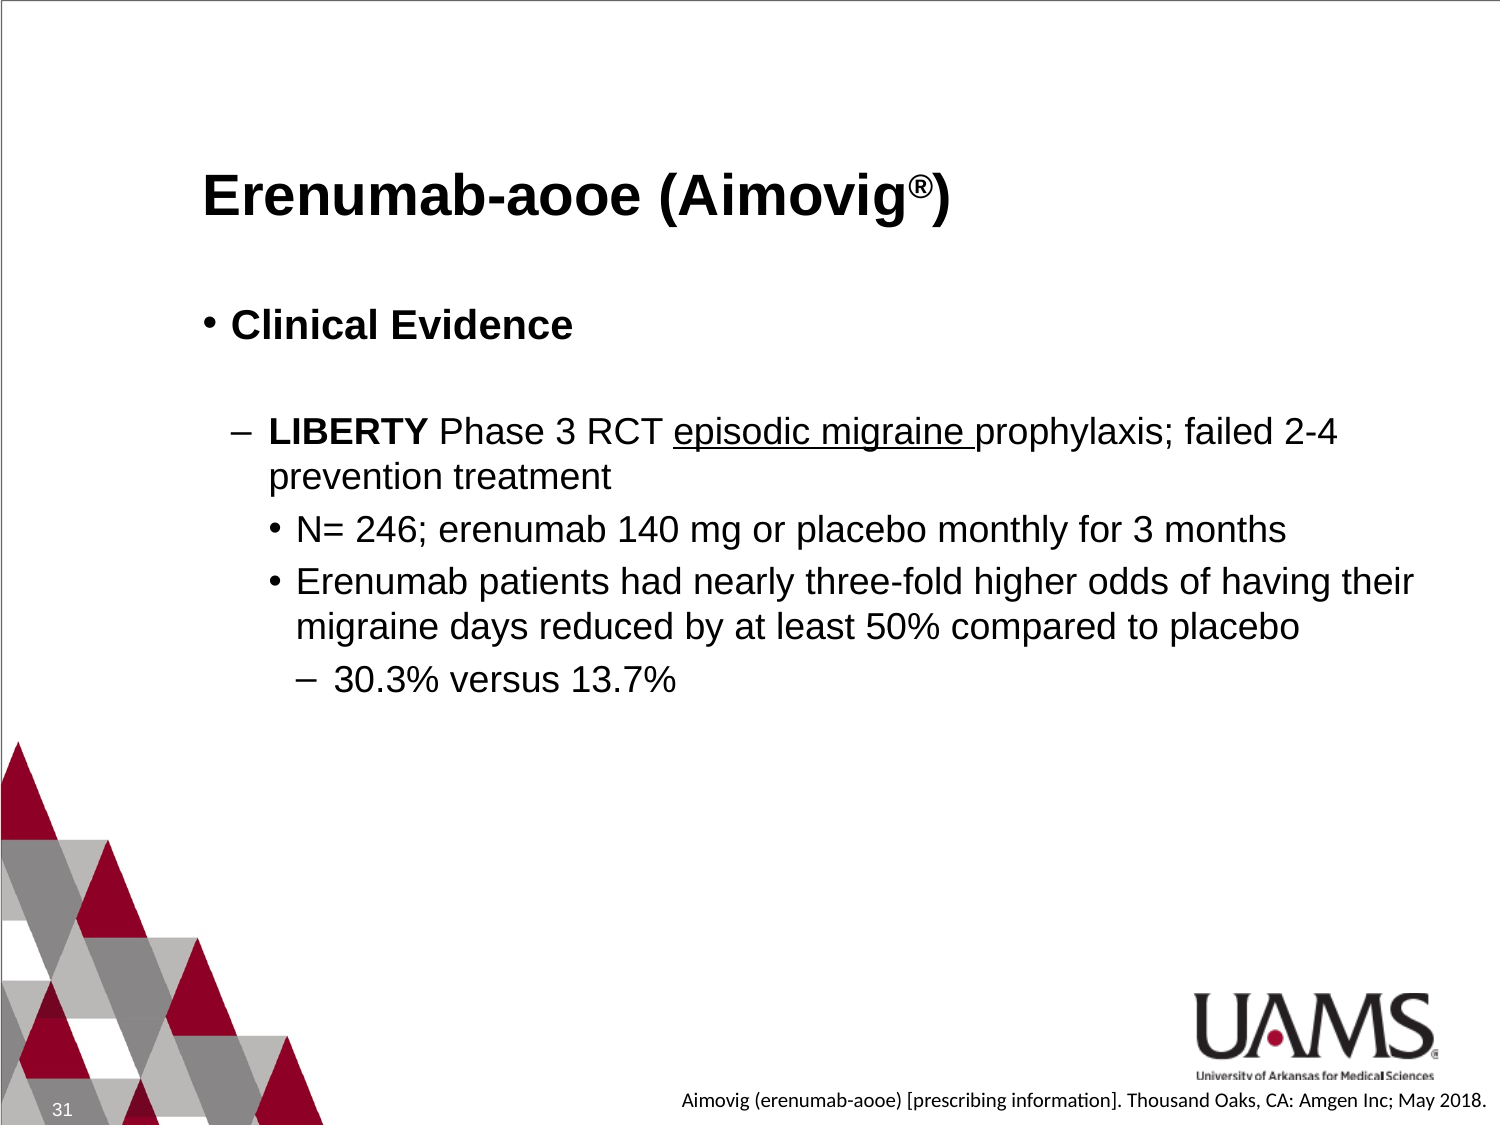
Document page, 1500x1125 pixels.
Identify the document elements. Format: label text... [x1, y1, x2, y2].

title Erenumab-aooe (Aimovig®) [187, 149, 1500, 250]
picture [0, 0, 1500, 1125]
text_box Aimovig (erenumab-aooe) [prescribing information]. Thousand Oaks, CA: Amgen Inc; May 2018. [439, 1079, 1500, 1120]
list Clinical Evidence LIBERTY Phase 3 RCT episodic migraine prophylaxis; failed 2-4 prevention treatment N= 246; erenumab 140 mg or placebo monthly for 3 months Erenumab patients had nearly three-fold higher odds of having their migraine days reduced by at least 50% compared to placebo 30.3% versus 13.7% [187, 290, 1438, 875]
